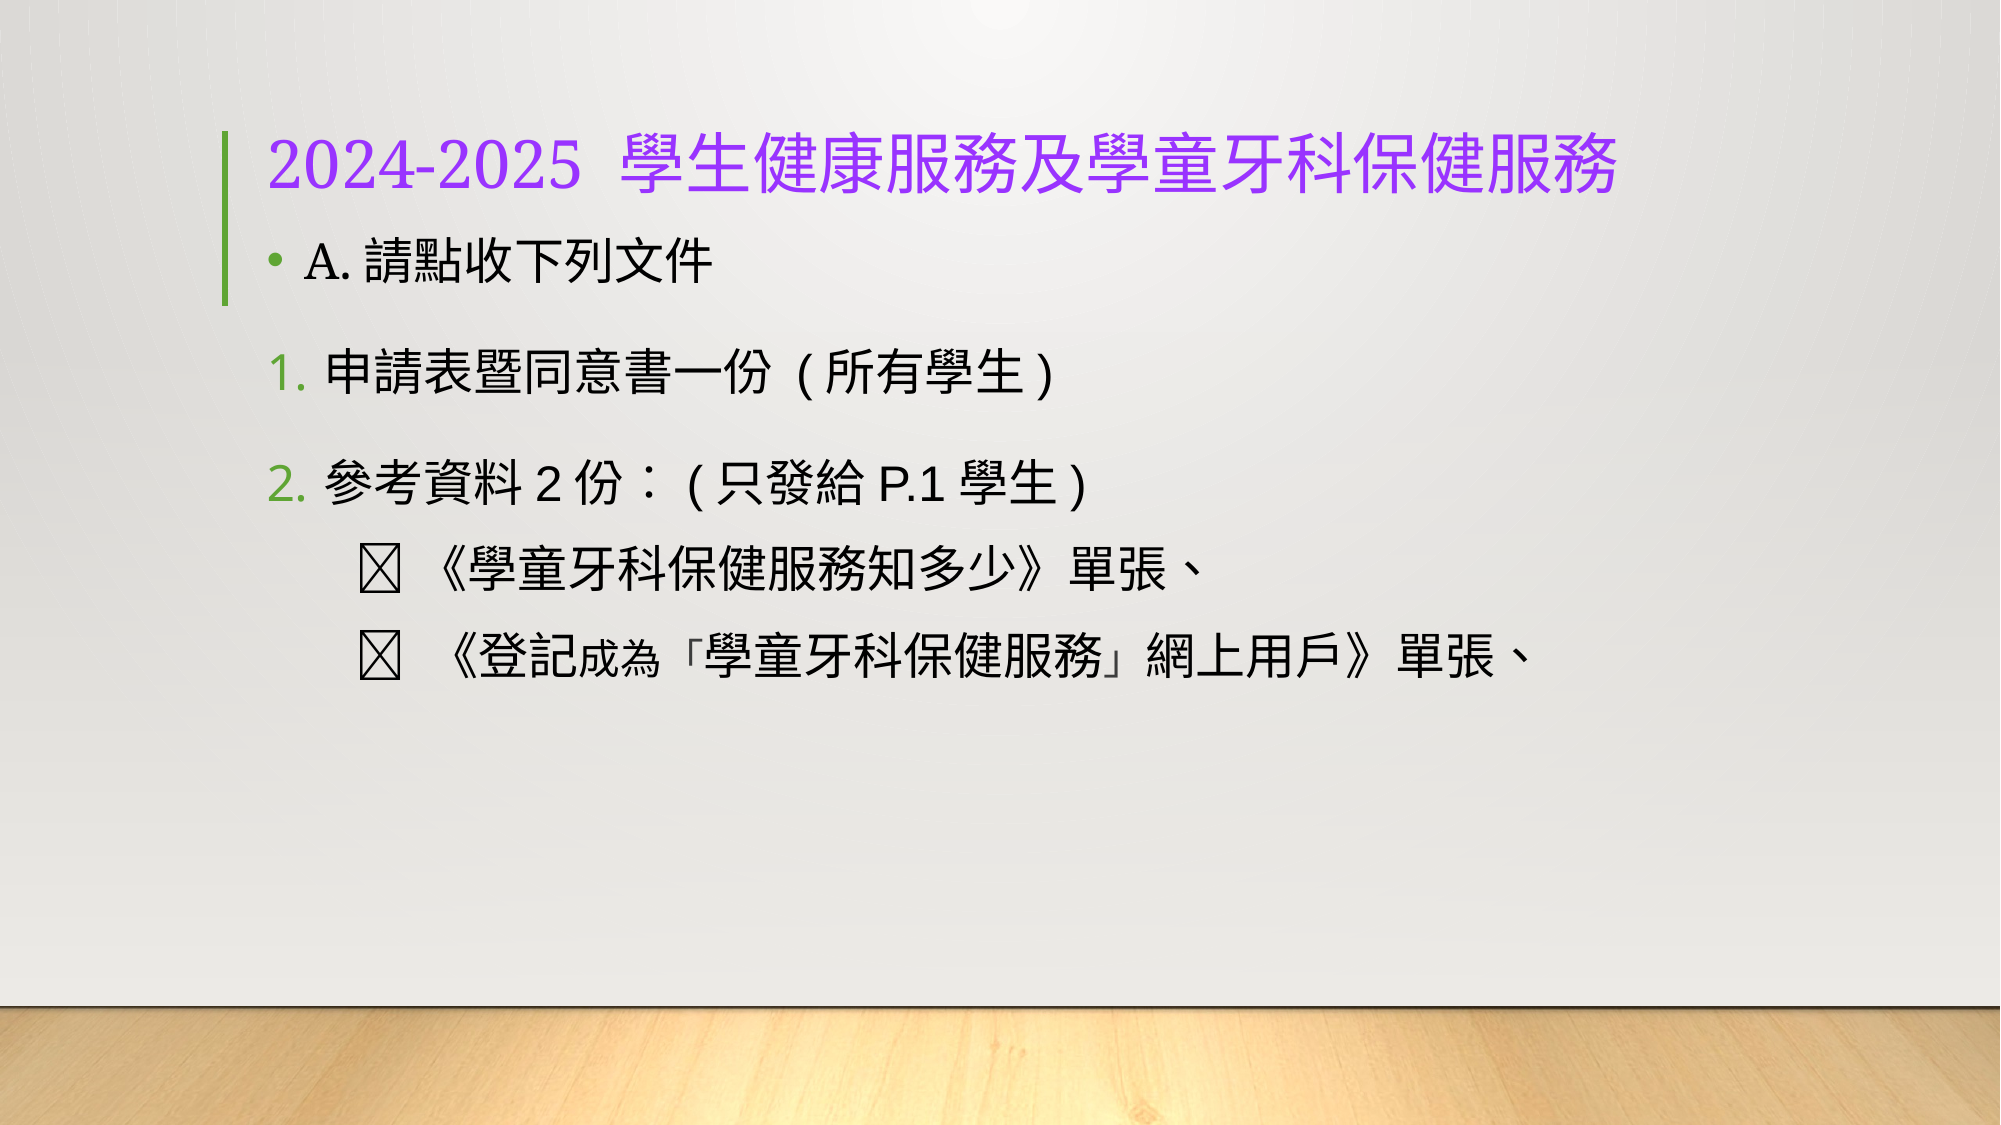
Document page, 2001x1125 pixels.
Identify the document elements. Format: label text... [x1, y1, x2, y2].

list A.請點收下列文件 申請表暨同意書一份 (所有學生) 參考資料2份︰(只發給P.1學生) 《學童牙科保健服務知多少》單張、  《登記成為「學童牙科保健服務」網上用戶》單張、 [251, 210, 1958, 909]
picture [0, 1006, 2000, 1125]
title 2024-2025 學生健康服務及學童牙科保健服務 [251, 37, 1814, 210]
